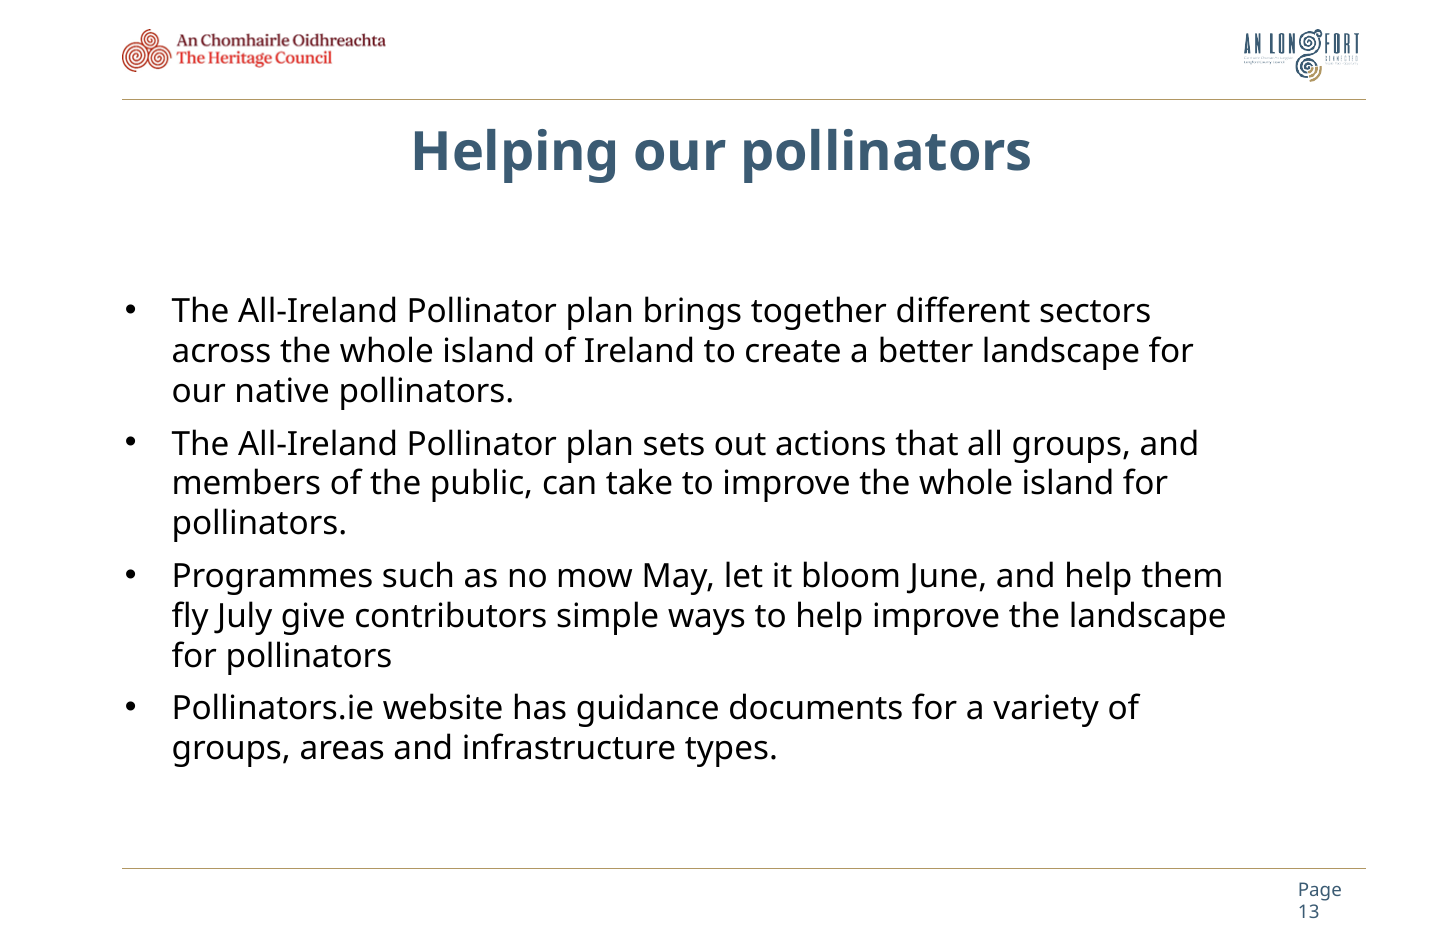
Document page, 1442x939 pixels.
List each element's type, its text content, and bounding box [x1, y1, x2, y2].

picture [121, 28, 386, 72]
title Helping our pollinators [344, 117, 1098, 276]
list The All-Ireland Pollinator plan brings together different sectors across the whole island of Ireland to create a better landscape for our native pollinators. The All-Ireland Pollinator plan sets out actions that all groups, and members of the public, can take to improve the whole island for pollinators. Programmes such as no mow May, let it bloom June, and help them fly July give contributors simple ways to help improve the landscape for pollinators Pollinators.ie website has guidance documents for a variety of groups, areas and infrastructure types. [122, 276, 1233, 819]
picture [1244, 29, 1359, 82]
text_box Page 13 [1295, 877, 1369, 923]
